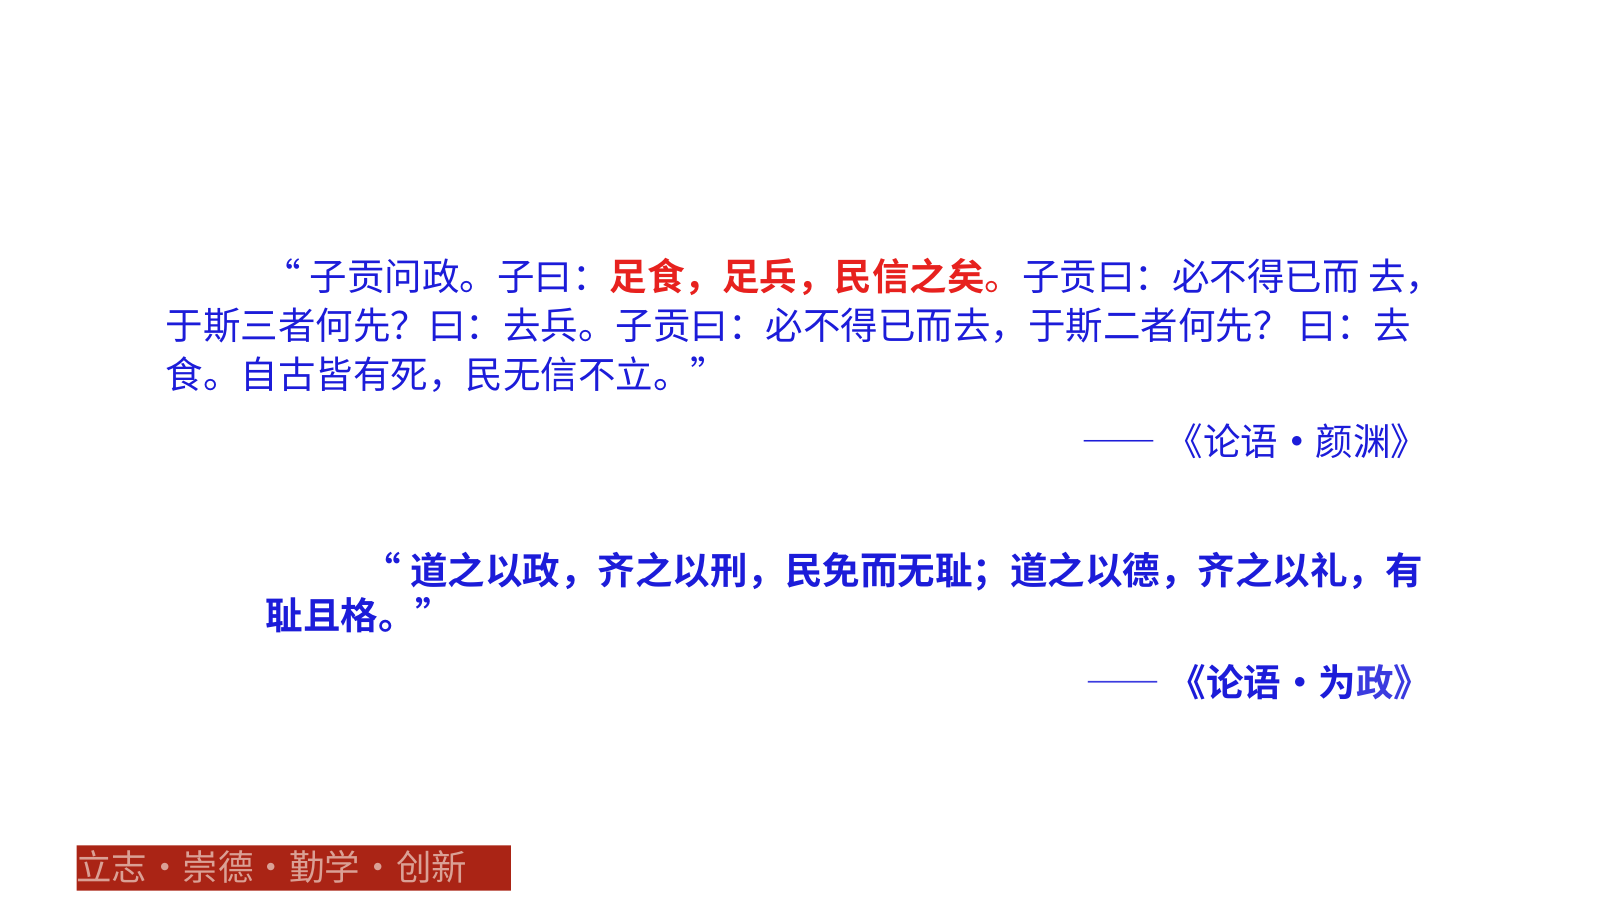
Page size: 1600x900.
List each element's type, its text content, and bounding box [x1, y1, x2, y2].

text_box 立志•崇德•勤学•创新 [76, 845, 511, 891]
text_box “子贡问政。子曰：足食，足兵，民信之矣。子贡曰：必不得已而 去，于斯三者何先？曰：去兵。子贡曰：必不得已而去，于斯二者何先？ 曰：去食。自古皆有死，民无信不立。” ——《论语•颜渊》 [165, 248, 1429, 466]
text_box “道之以政，齐之以刑，民免而无耻；道之以德，齐之以礼，有耻且格。” ——《论语•为政》 [265, 546, 1455, 664]
